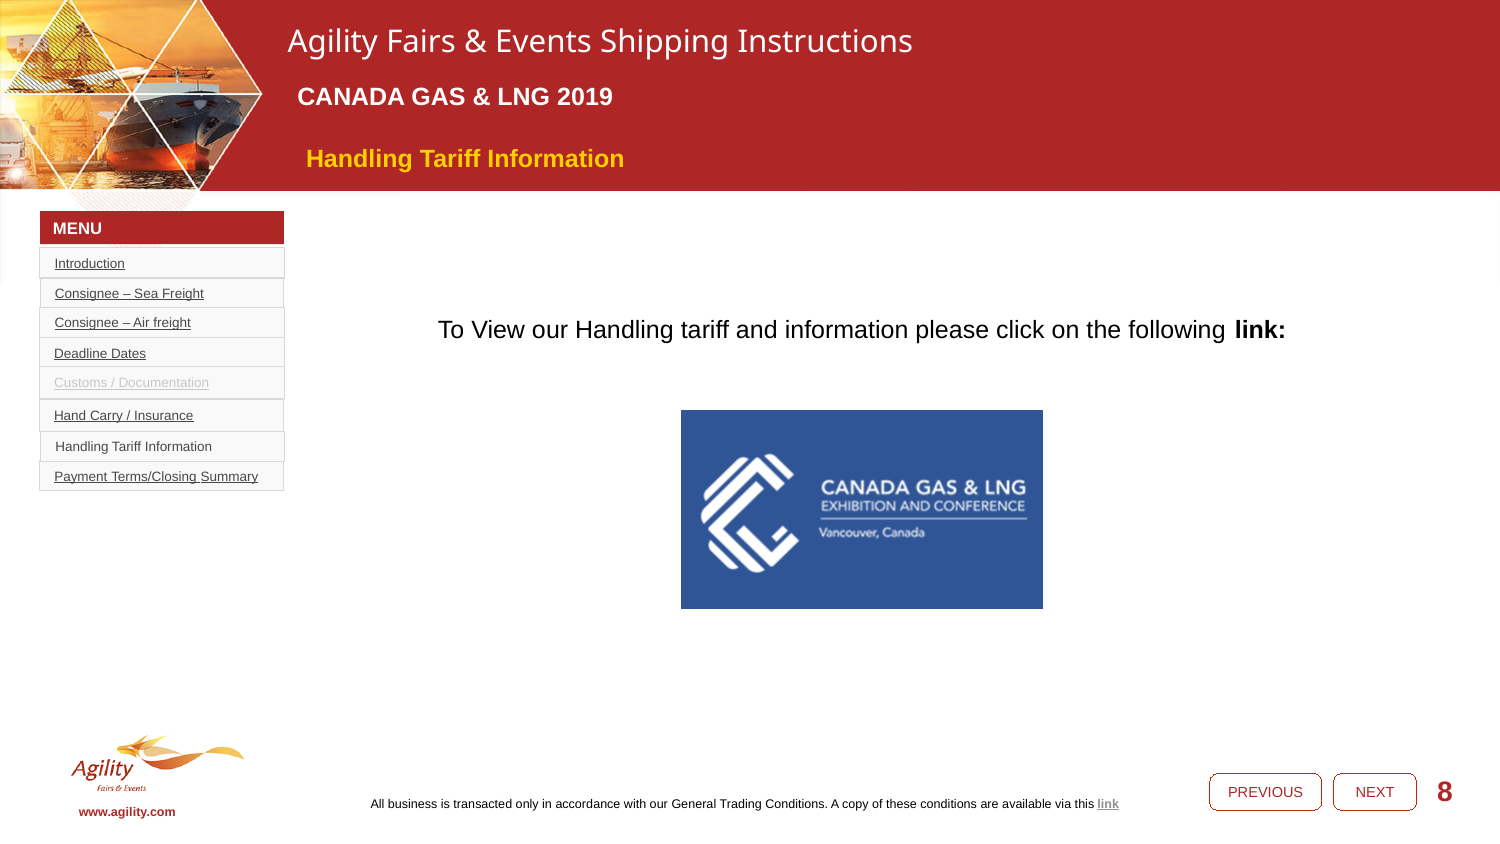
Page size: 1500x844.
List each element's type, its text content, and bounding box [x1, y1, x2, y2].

title Handling Tariff Information [291, 140, 665, 178]
picture [0, 0, 1500, 287]
picture [68, 728, 256, 796]
picture [681, 410, 1043, 609]
list To View our Handling tariff and information please click on the following link: [413, 216, 1312, 372]
